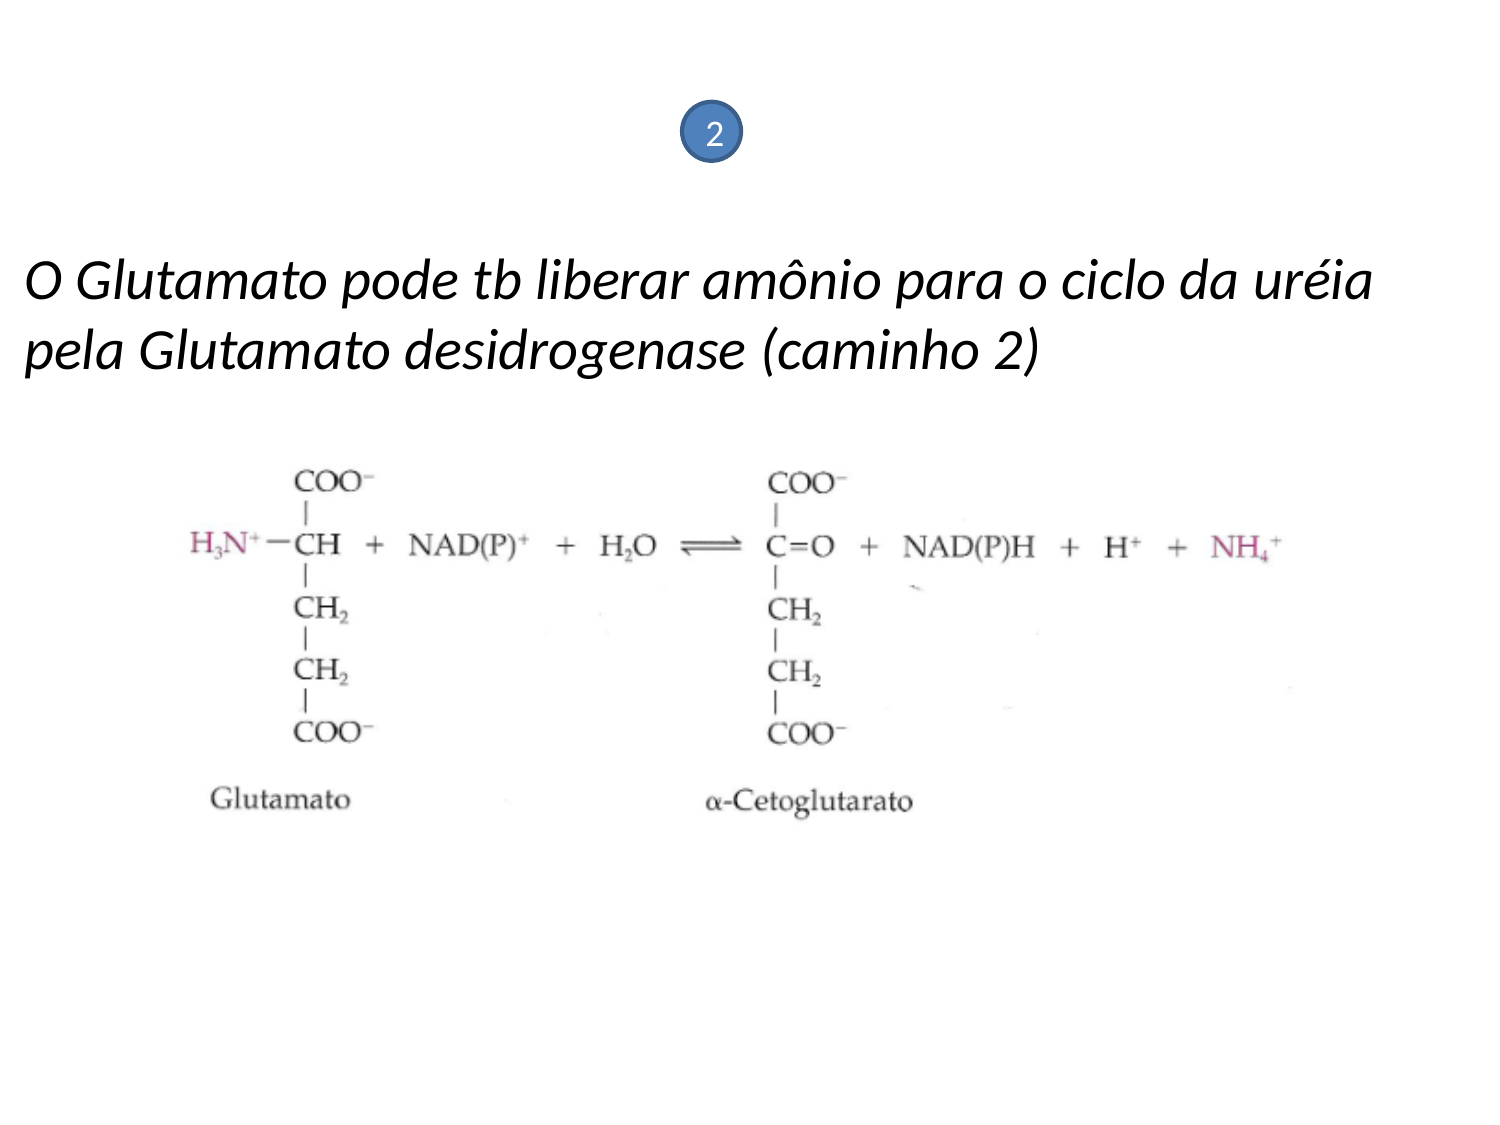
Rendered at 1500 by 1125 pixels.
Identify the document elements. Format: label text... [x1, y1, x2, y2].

text_box 2 [679, 99, 744, 163]
text_box O Glutamato pode tb liberar amônio para o ciclo da uréia pela Glutamato desidrogenase (caminho 2) [9, 234, 1473, 389]
picture [176, 446, 1302, 835]
